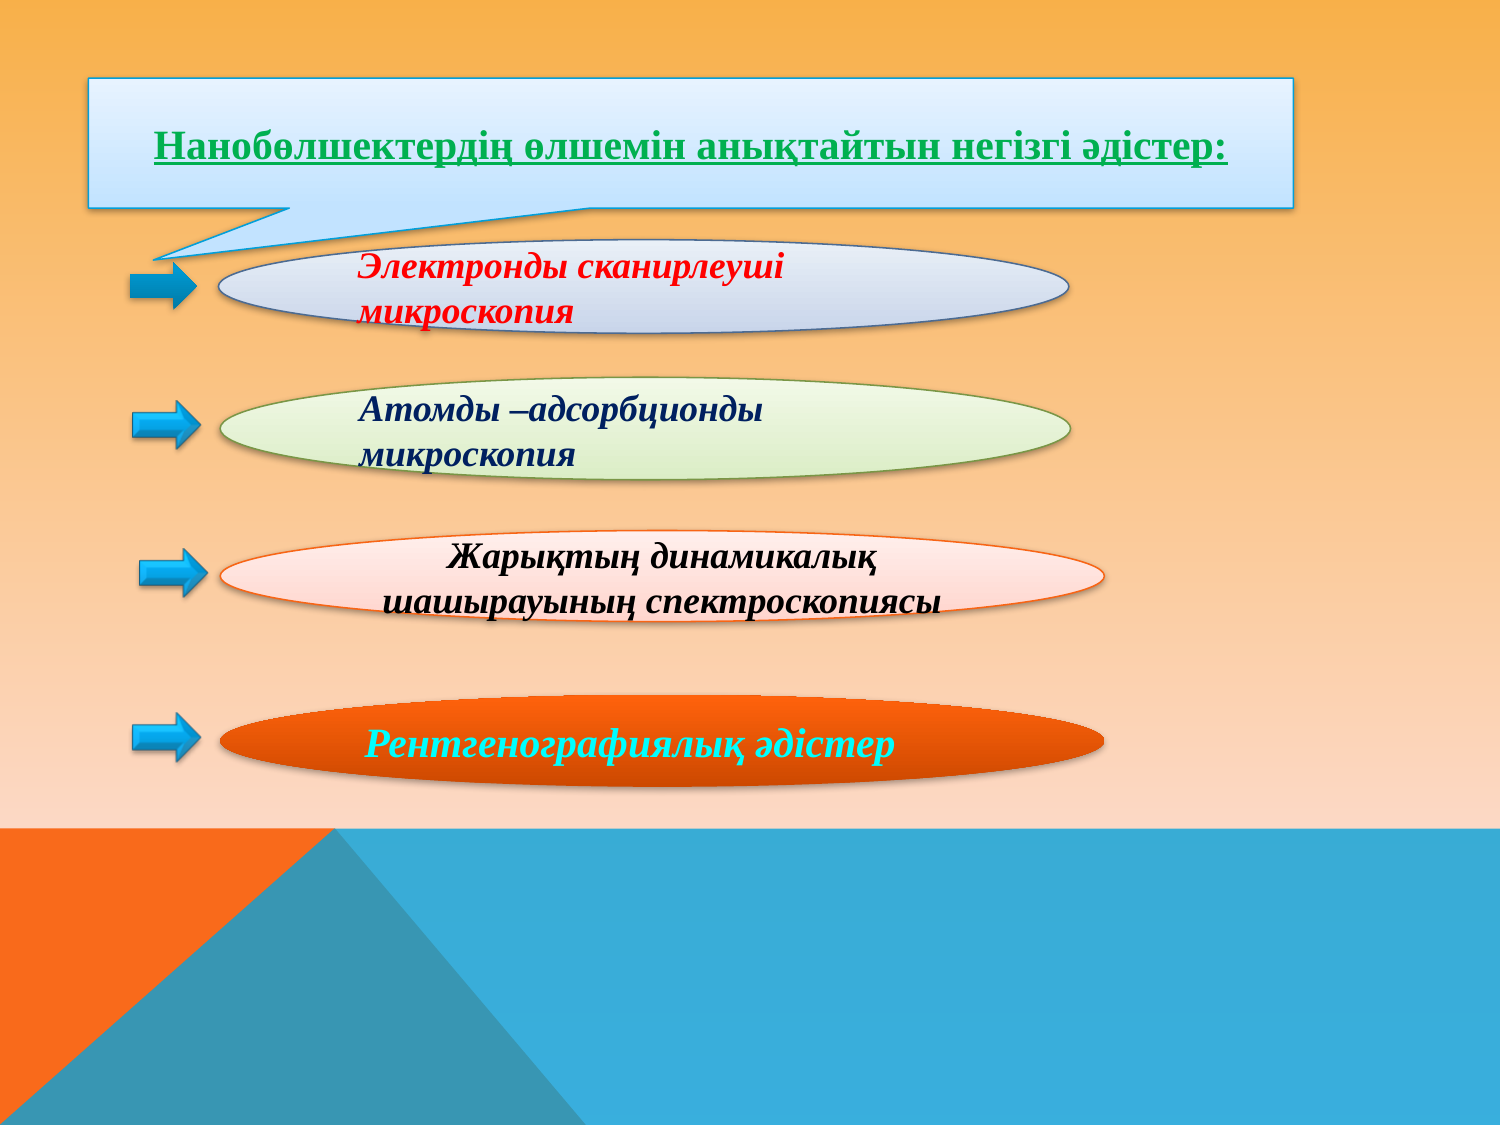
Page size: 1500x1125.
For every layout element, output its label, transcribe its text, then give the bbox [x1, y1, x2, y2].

list [76, 180, 1369, 823]
text_box [130, 265, 197, 310]
text_box Нанобөлшектердің өлшемін анықтайтын негізгі әдістер: [87, 77, 1295, 261]
picture [123, 395, 209, 462]
text_box Жарықтың динамикалық шашырауының спектроскопиясы [221, 529, 1106, 623]
picture [123, 707, 209, 775]
text_box Рентгенографиялық әдістер [220, 694, 1105, 787]
text_box Атомды –адсорбционды микроскопия [219, 376, 1072, 481]
text_box Электронды сканирлеуші микроскопия [217, 238, 1070, 335]
picture [130, 543, 216, 609]
